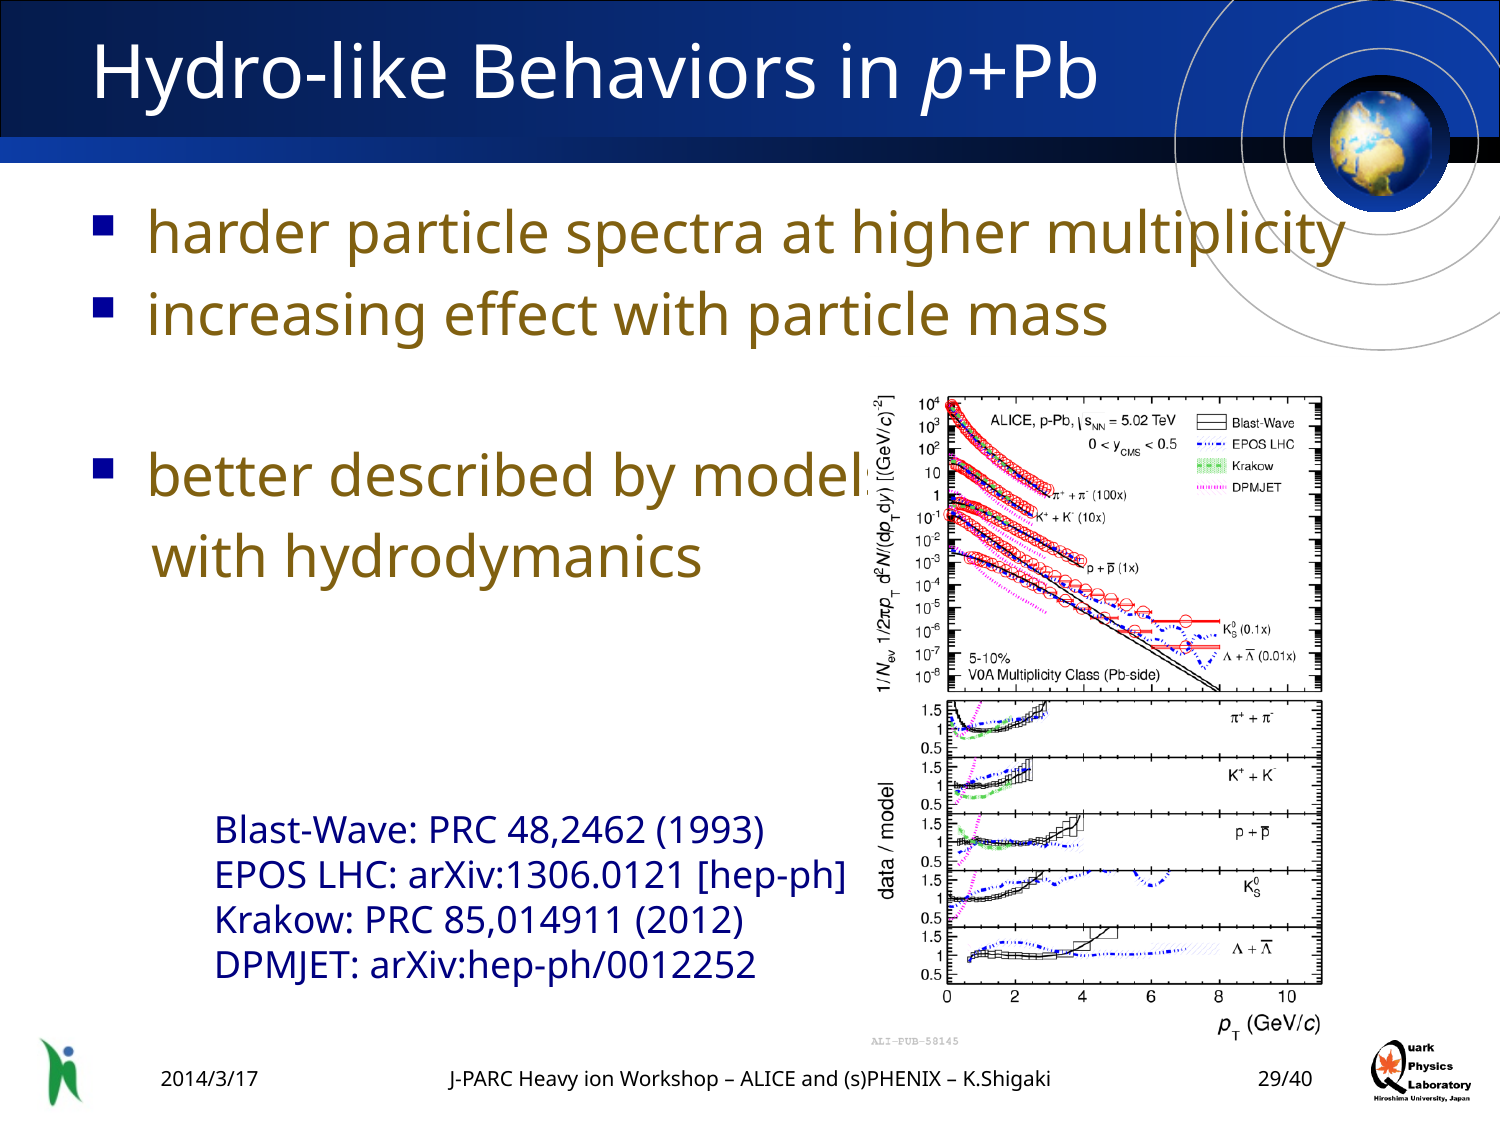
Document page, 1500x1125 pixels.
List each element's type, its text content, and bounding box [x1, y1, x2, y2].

list harder particle spectra at higher multiplicity increasing effect with particle mass better described by models with hydrodymanics [75, 187, 1424, 1036]
title Hydro-like Behaviors in p+Pb [75, 0, 1294, 138]
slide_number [145, 1058, 257, 1103]
picture [1330, 91, 1432, 196]
footer J-PARC Heavy ion Workshop – ALICE and (s)PHENIX – K.Shigaki [257, 1058, 1221, 1103]
text_box Blast-Wave: PRC 48,2462 (1993) EPOS LHC: arXiv:1306.0121 [hep-ph] Krakow: PRC 85,014911 (2012) DPMJET: arXiv:hep-ph/0012252 [49, 798, 862, 994]
picture [867, 355, 1471, 1102]
slide_number 28/40 [1221, 1058, 1328, 1103]
picture [0, 1019, 141, 1125]
